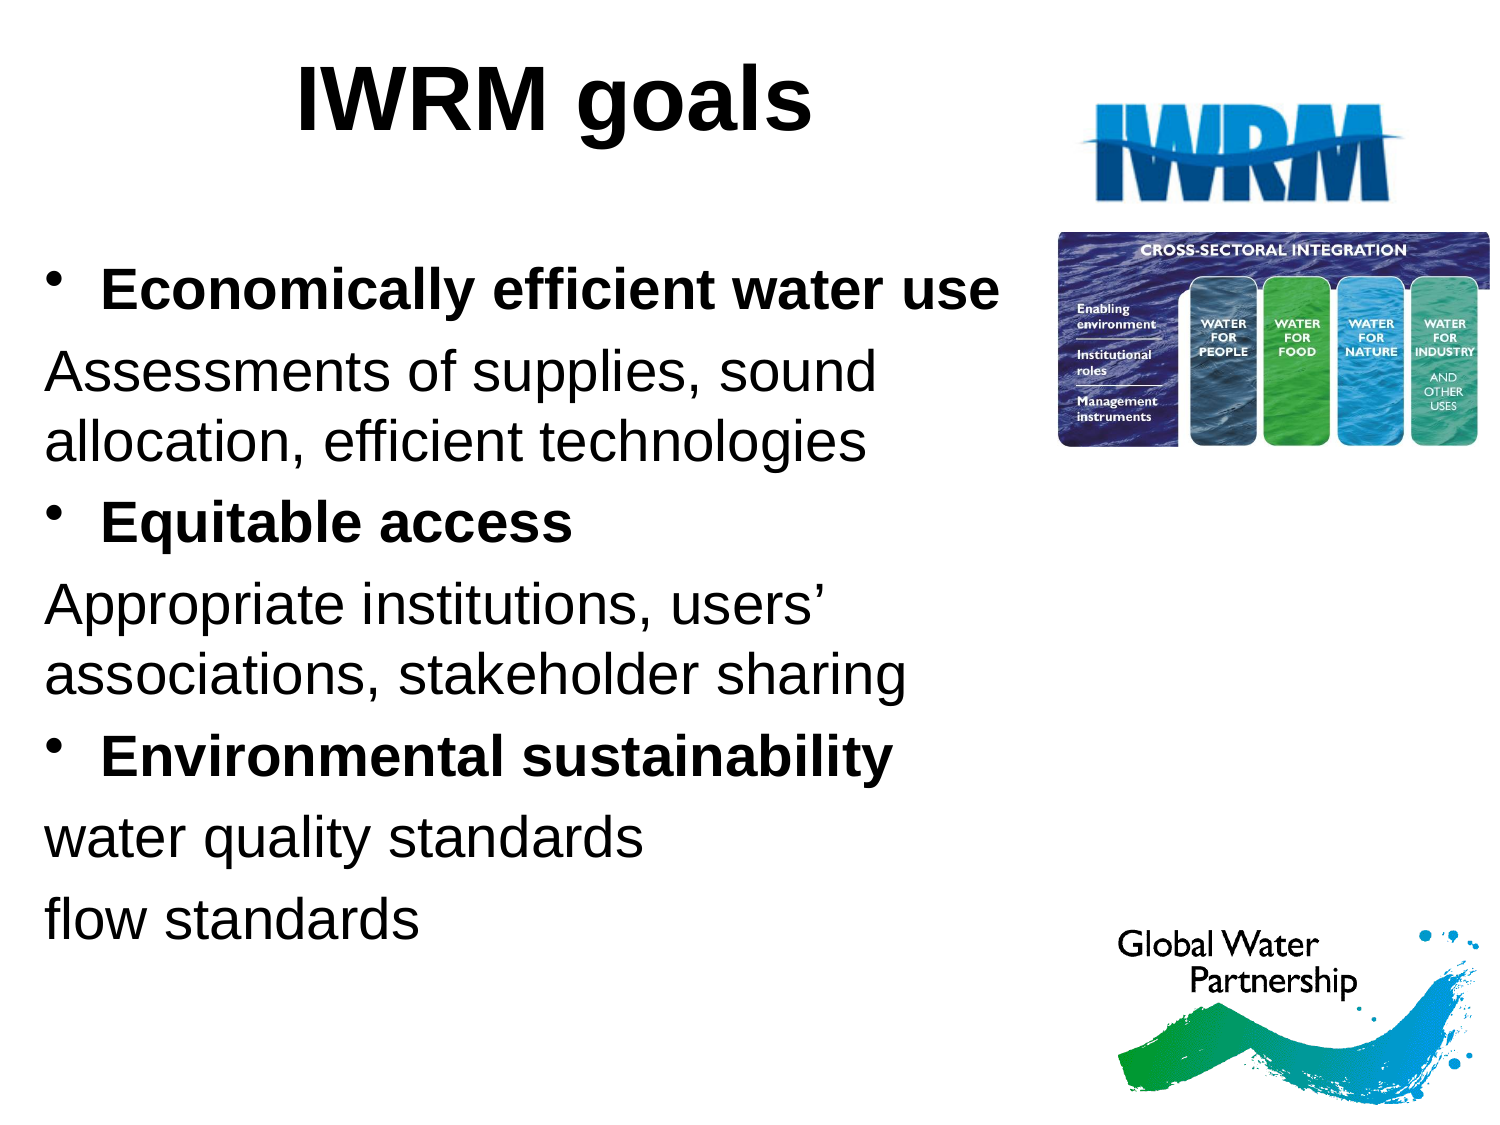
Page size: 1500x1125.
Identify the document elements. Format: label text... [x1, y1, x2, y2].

picture [1115, 928, 1480, 1107]
list Economically efficient water use Assessments of supplies, sound allocation, efficient technologies Equitable access Appropriate institutions, users’ associations, stakeholder sharing Environmental sustainability water quality standards flow standards [29, 243, 1058, 1059]
picture [1046, 90, 1500, 447]
title IWRM goals [40, 0, 1070, 188]
